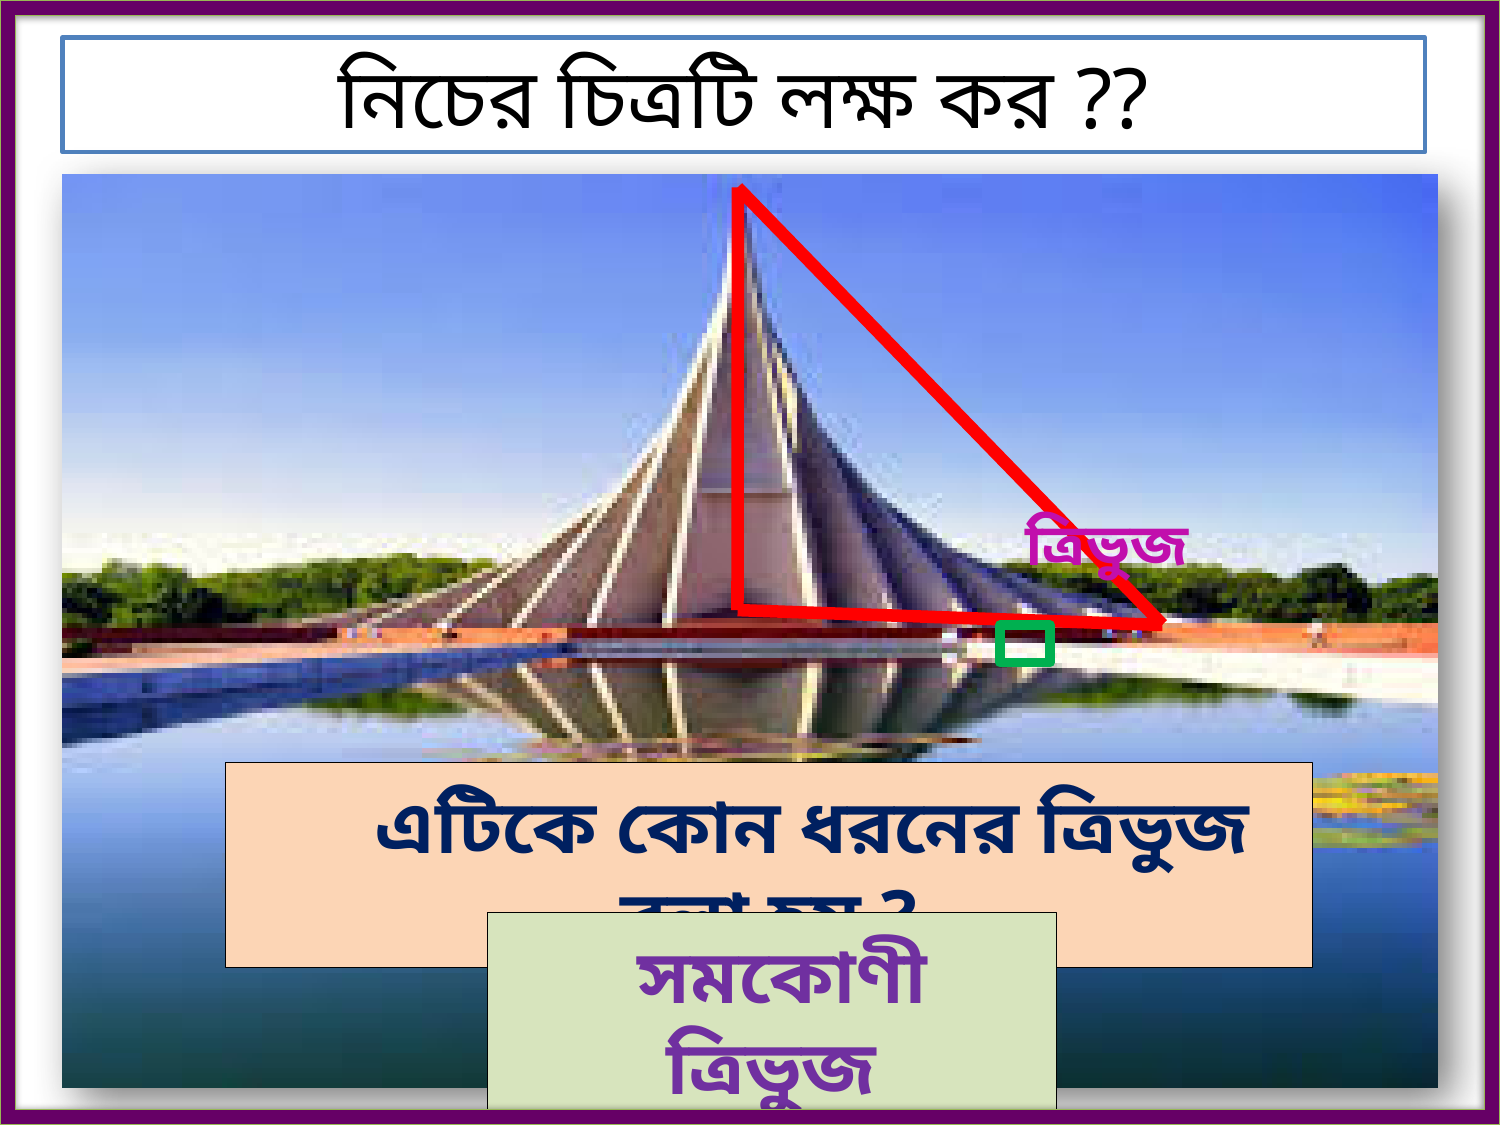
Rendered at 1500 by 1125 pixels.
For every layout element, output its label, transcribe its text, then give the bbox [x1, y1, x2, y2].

text_box নিচের চিত্রটি লক্ষ কর ?? [60, 35, 1427, 154]
text_box সমকোণী ত্রিভুজ [487, 1097, 1057, 1104]
text_box [0, 0, 1500, 1125]
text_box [737, 187, 1163, 626]
picture [62, 174, 1438, 1088]
